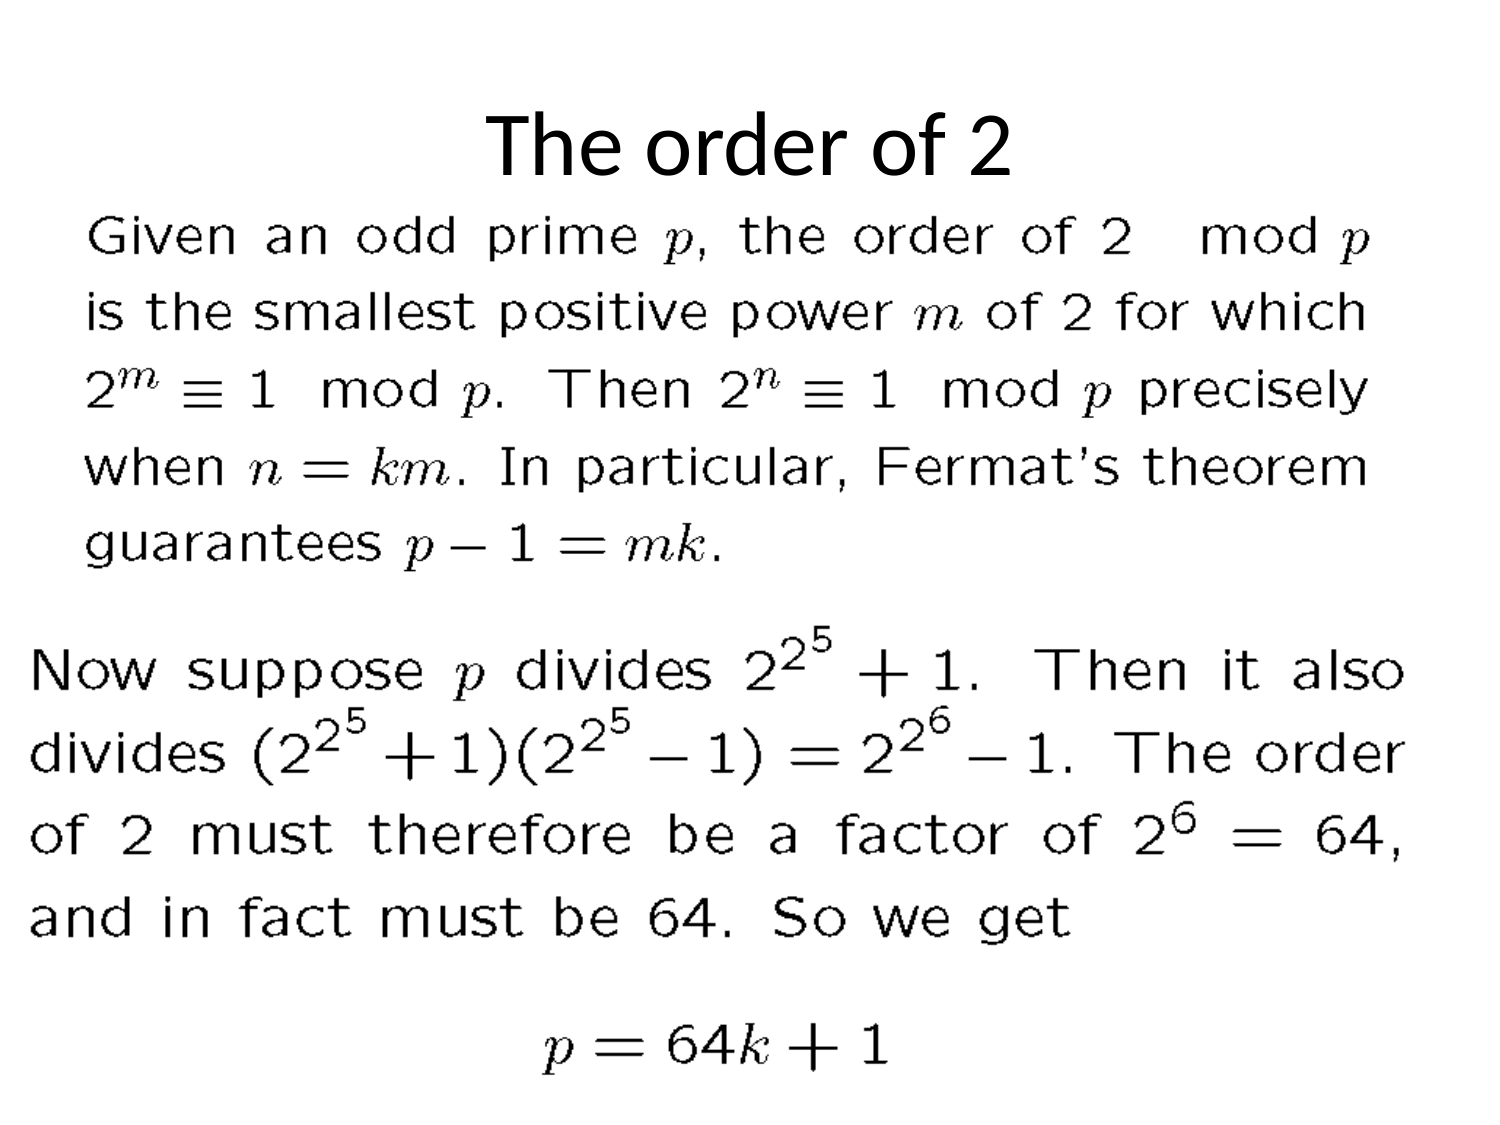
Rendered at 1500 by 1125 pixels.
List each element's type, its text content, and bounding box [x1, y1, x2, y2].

picture [0, 612, 1463, 1087]
title The order of 2 [75, 45, 1425, 233]
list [49, 187, 1401, 592]
